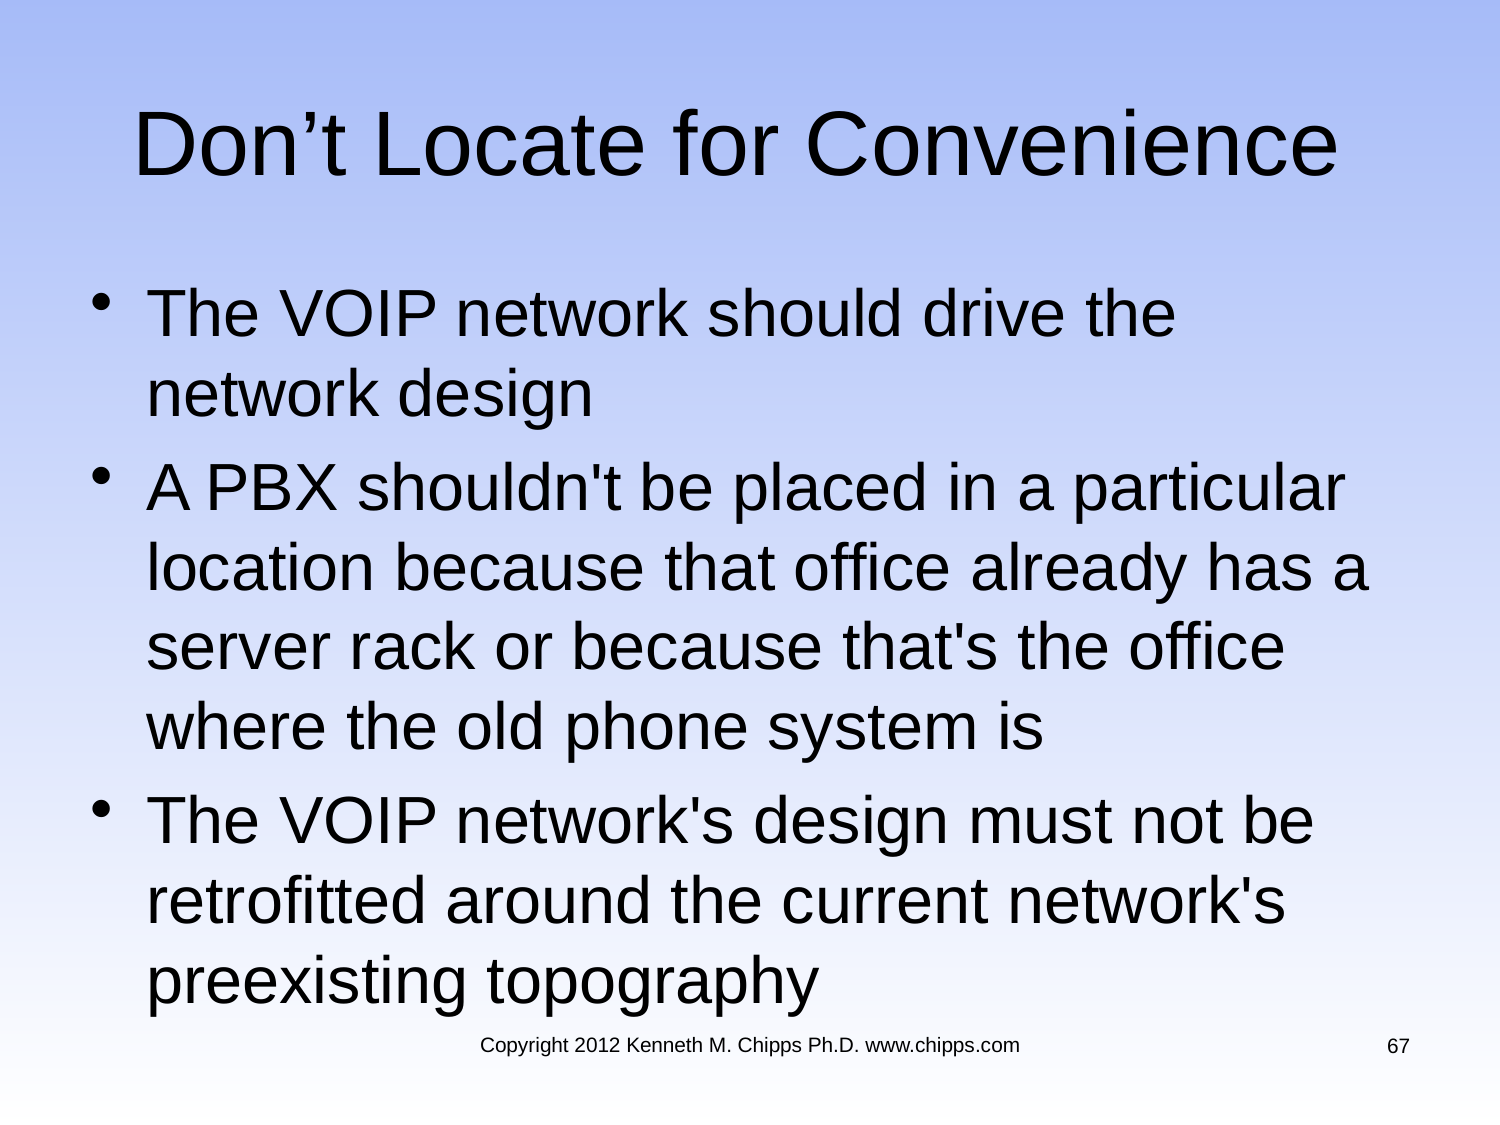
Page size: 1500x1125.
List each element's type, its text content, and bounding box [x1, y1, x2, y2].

title Don’t Locate for Convenience [75, 45, 1425, 233]
footer Copyright 2012 Kenneth M. Chipps Ph.D. www.chipps.com [449, 1024, 1051, 1103]
slide_number 67 [1074, 1024, 1426, 1104]
list The VOIP network should drive the network design A PBX shouldn't be placed in a particular location because that office already has a server rack or because that's the office where the old phone system is The VOIP network's design must not be retrofitted around the current network's preexisting topography [75, 262, 1425, 1005]
